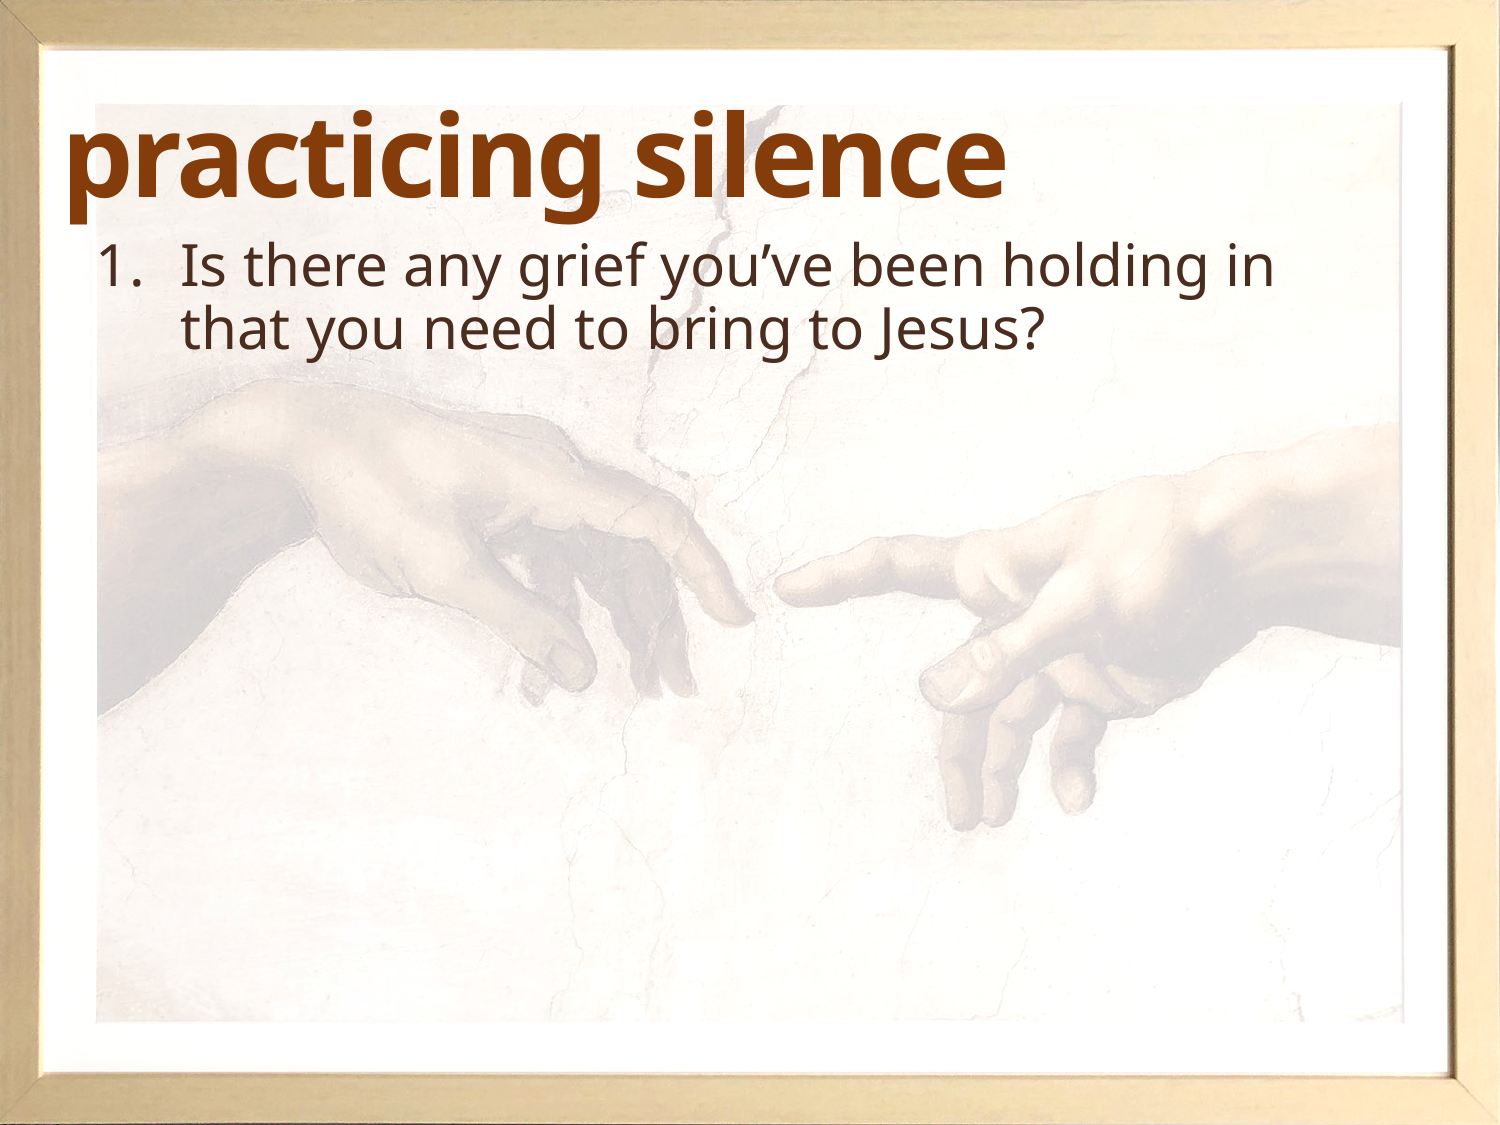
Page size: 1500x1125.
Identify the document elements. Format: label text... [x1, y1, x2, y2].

list Is there any grief you’ve been holding in that you need to bring to Jesus? [80, 228, 1402, 1125]
picture [0, 0, 1500, 1125]
title practicing silence [46, 90, 1448, 230]
